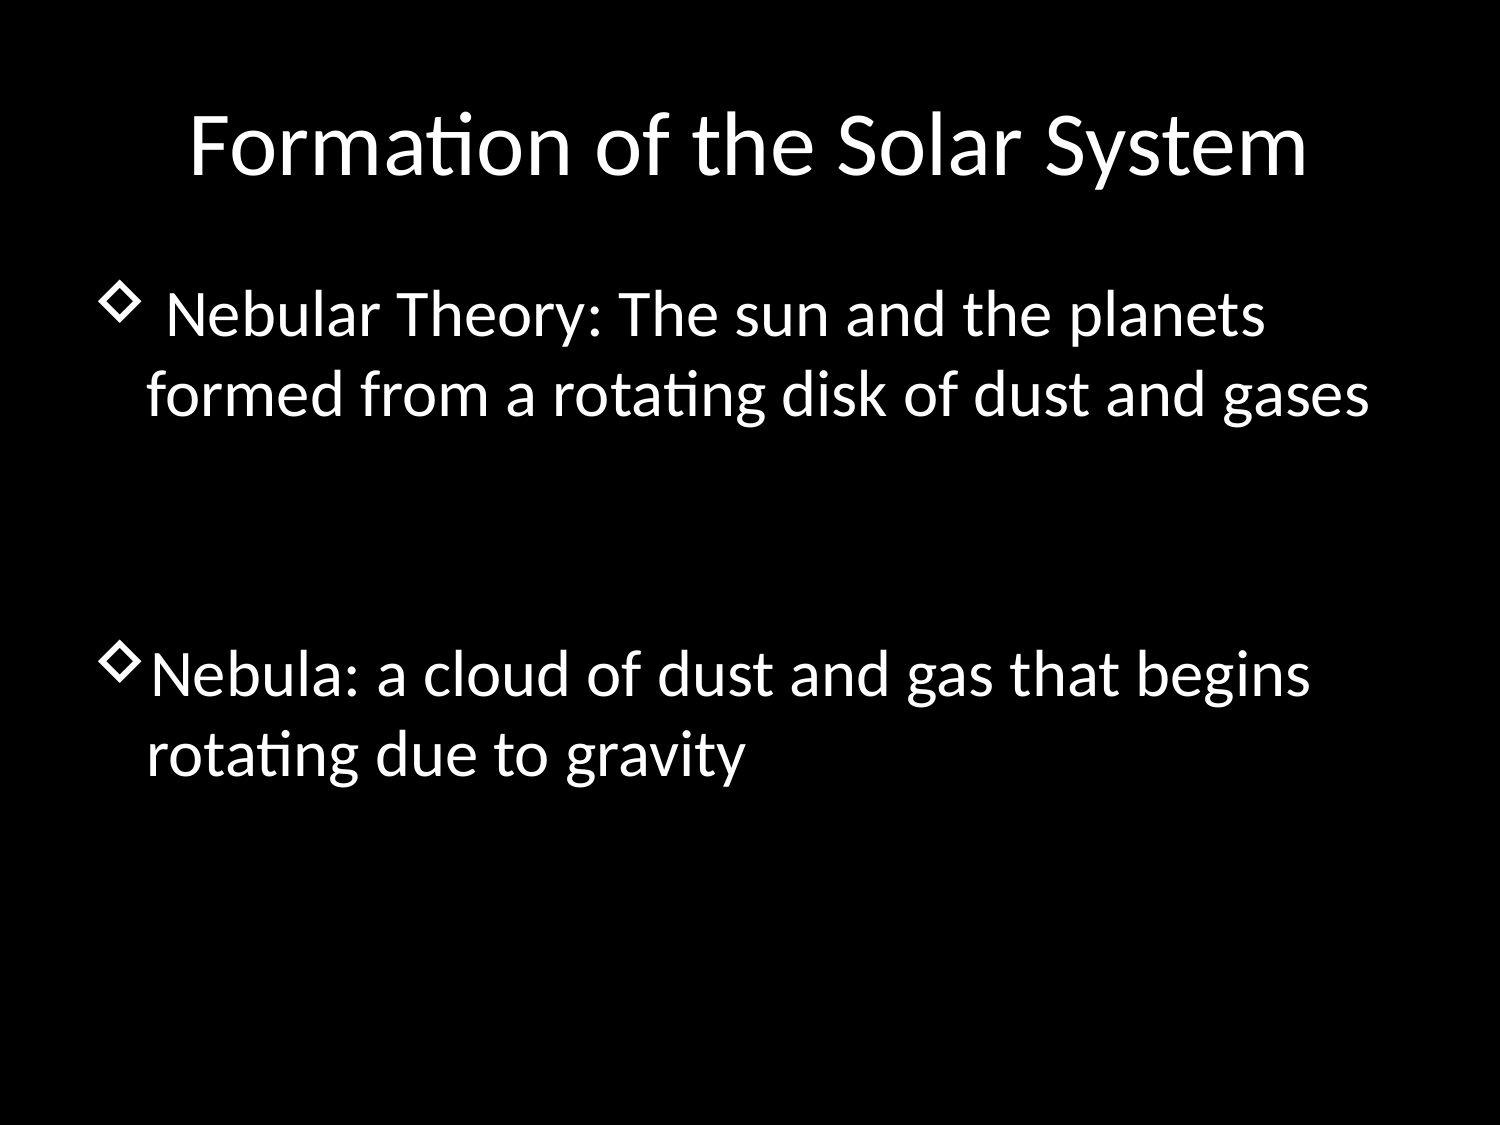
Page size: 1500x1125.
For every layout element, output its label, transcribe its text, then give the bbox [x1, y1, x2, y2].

list Nebular Theory: The sun and the planets formed from a rotating disk of dust and gases Nebula: a cloud of dust and gas that begins rotating due to gravity [75, 262, 1425, 1005]
title Formation of the Solar System [75, 45, 1425, 233]
